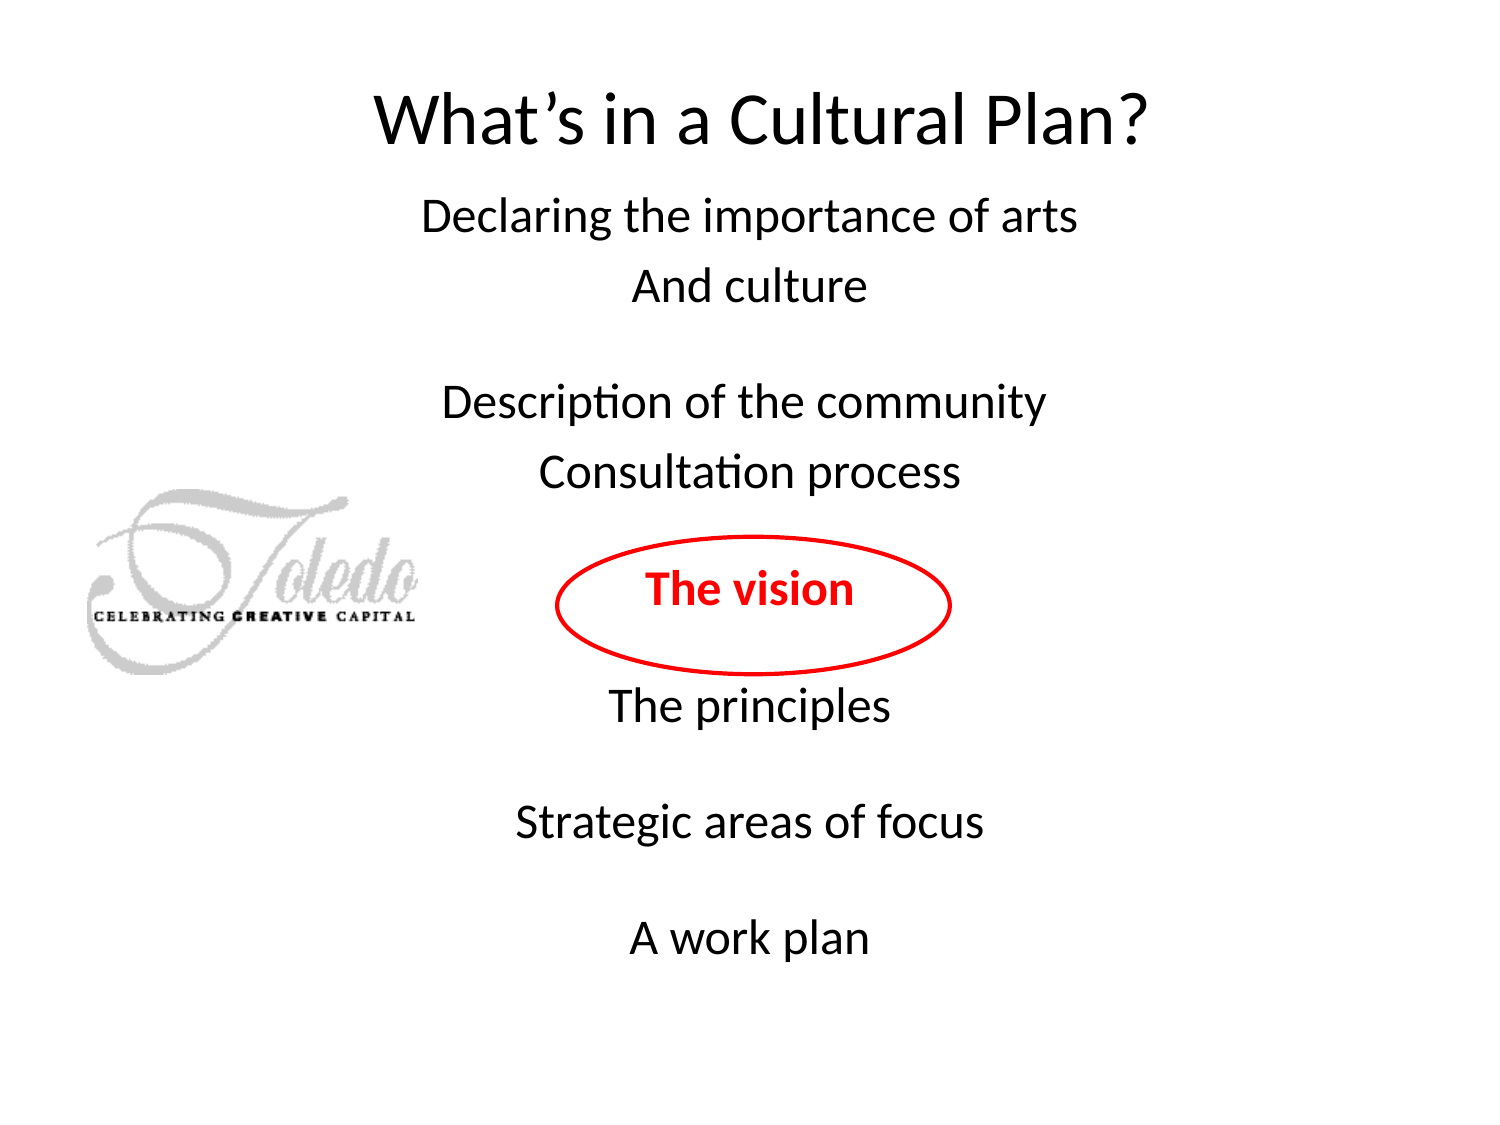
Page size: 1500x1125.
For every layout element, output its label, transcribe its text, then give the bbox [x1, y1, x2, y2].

text_box [554, 534, 952, 677]
list Declaring the importance of arts And culture Description of the community Consultation process The vision The principles Strategic areas of focus A work plan [75, 174, 1425, 1005]
title What’s in a Cultural Plan? [87, 50, 1438, 180]
picture [87, 489, 418, 675]
